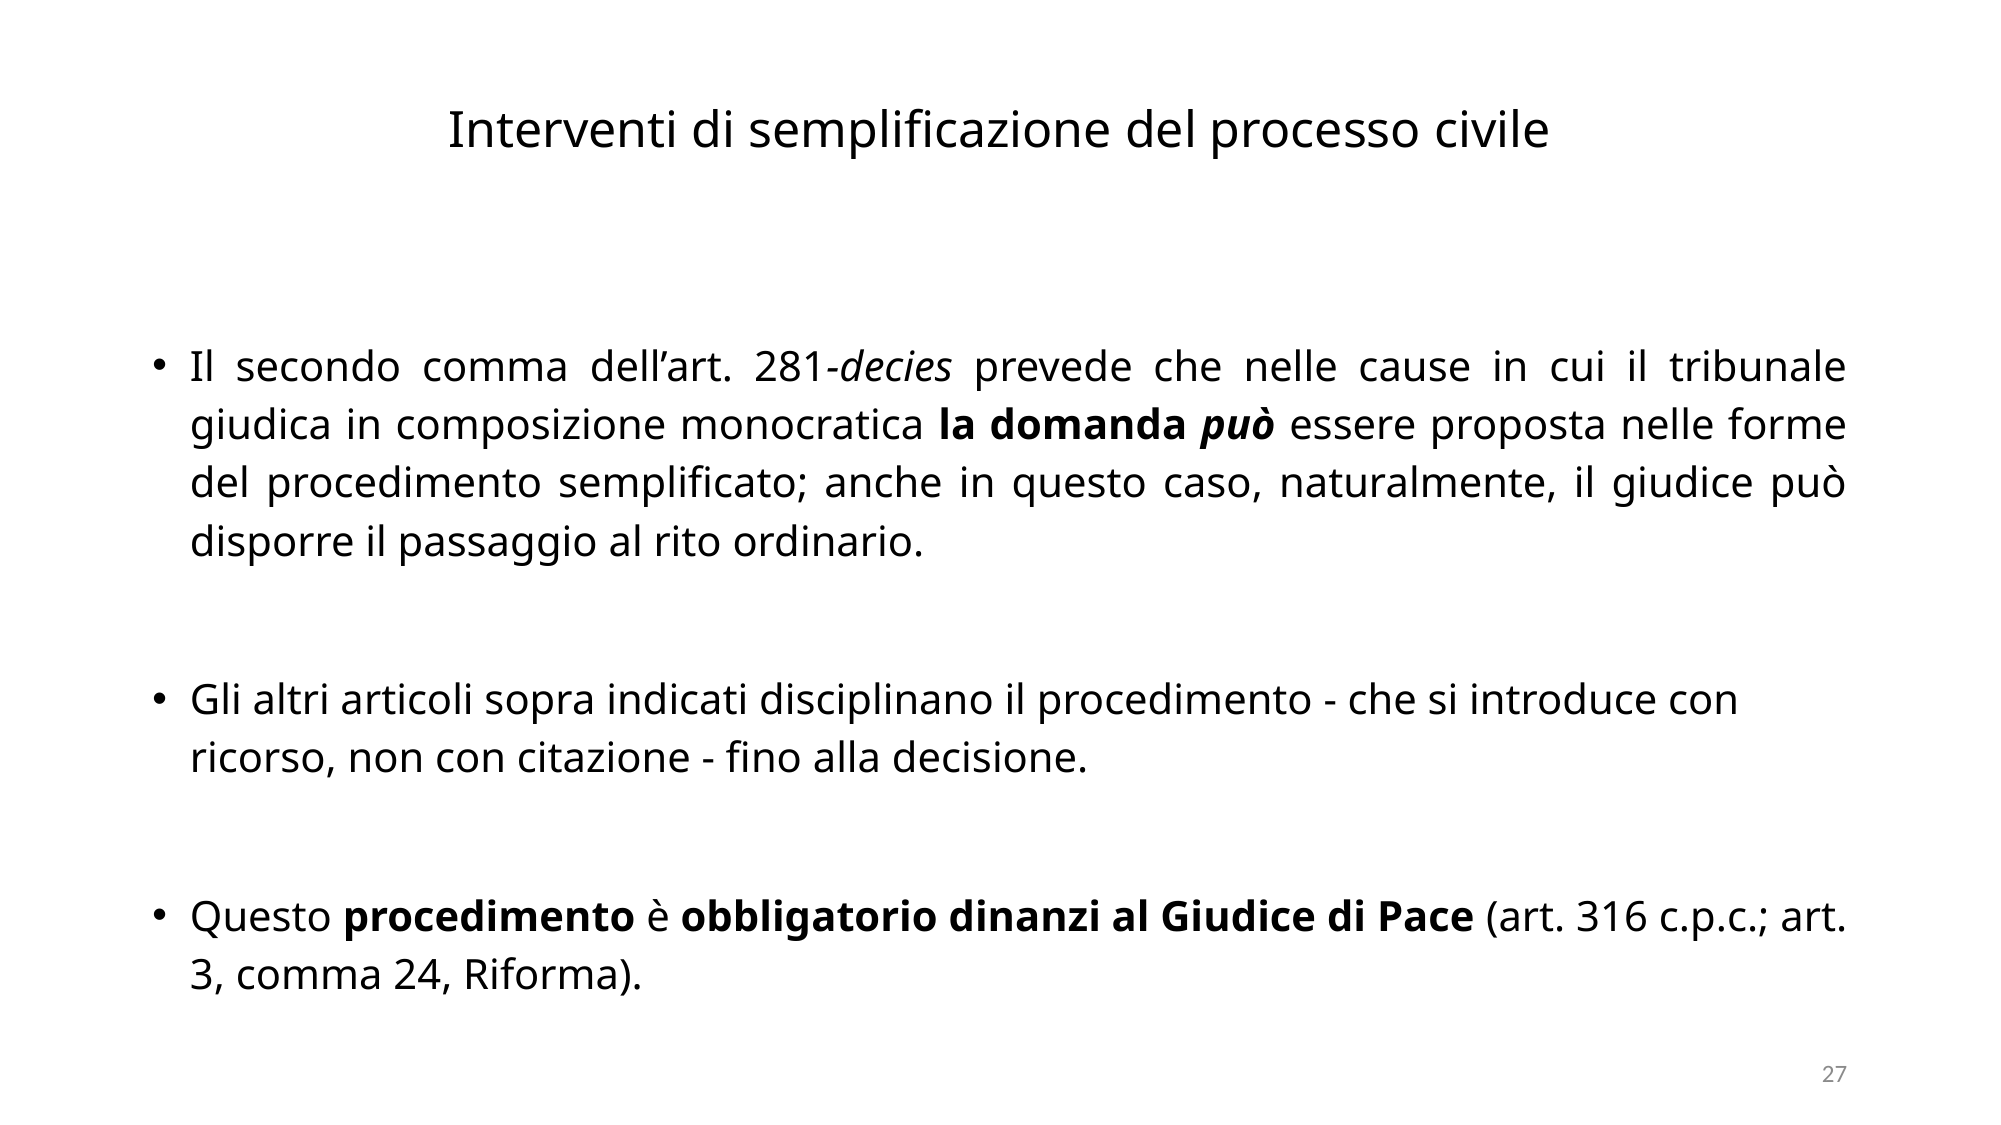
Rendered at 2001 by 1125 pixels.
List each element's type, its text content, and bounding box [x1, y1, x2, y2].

list Il secondo comma dell’art. 281-decies prevede che nelle cause in cui il tribunale giudica in composizione monocratica la domanda può essere proposta nelle forme del procedimento semplificato; anche in questo caso, naturalmente, il giudice può disporre il passaggio al rito ordinario. Gli altri articoli sopra indicati disciplinano il procedimento - che si introduce con ricorso, non con citazione - fino alla decisione. Questo procedimento è obbligatorio dinanzi al Giudice di Pace (art. 316 c.p.c.; art. 3, comma 24, Riforma). [137, 222, 1863, 1014]
slide_number 27 [1412, 1042, 1863, 1103]
title Interventi di semplificazione del processo civile [137, 22, 1863, 222]
